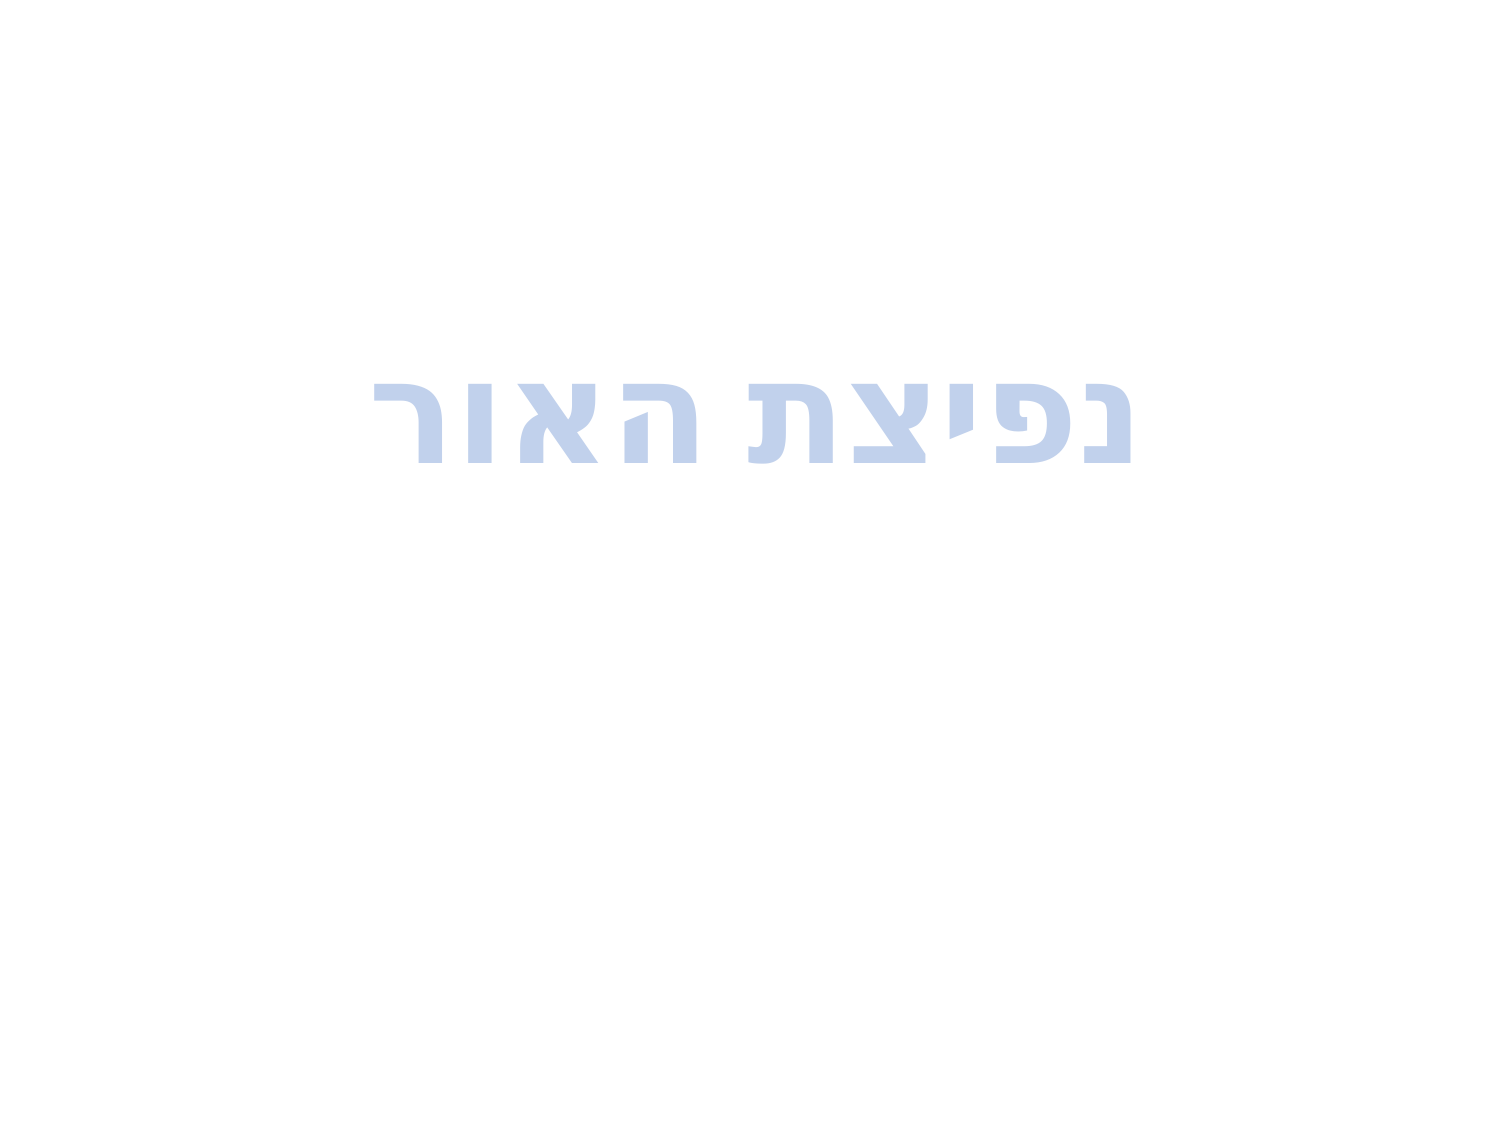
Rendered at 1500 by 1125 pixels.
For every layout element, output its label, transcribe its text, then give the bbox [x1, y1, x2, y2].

text_box נפיצת האור [304, 311, 1208, 603]
